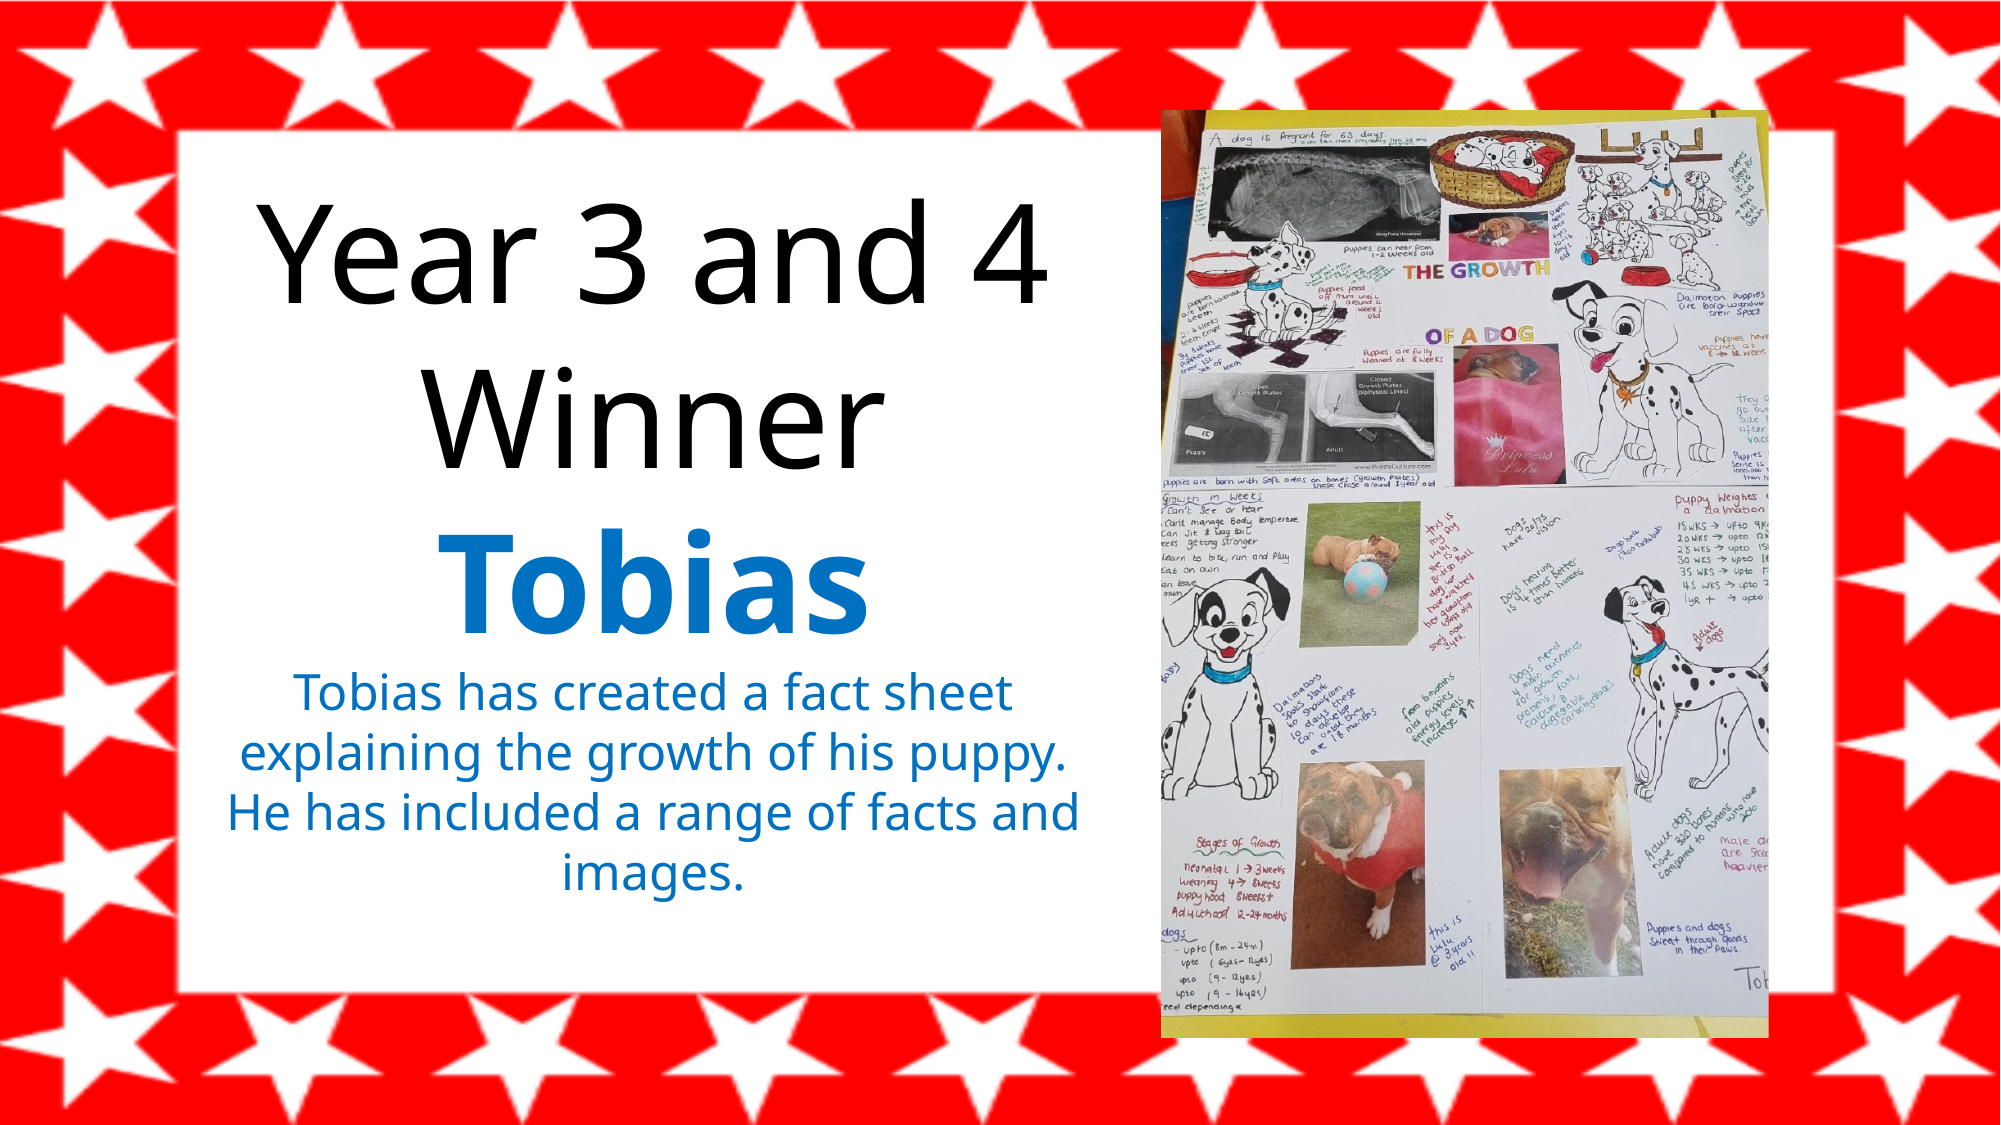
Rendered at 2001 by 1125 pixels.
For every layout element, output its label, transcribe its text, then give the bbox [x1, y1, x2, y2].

picture [0, 0, 2000, 1125]
text_box Year 3 and 4 Winner Tobias Tobias has created a fact sheet explaining the growth of his puppy. He has included a range of facts and images. [185, 158, 437, 1029]
